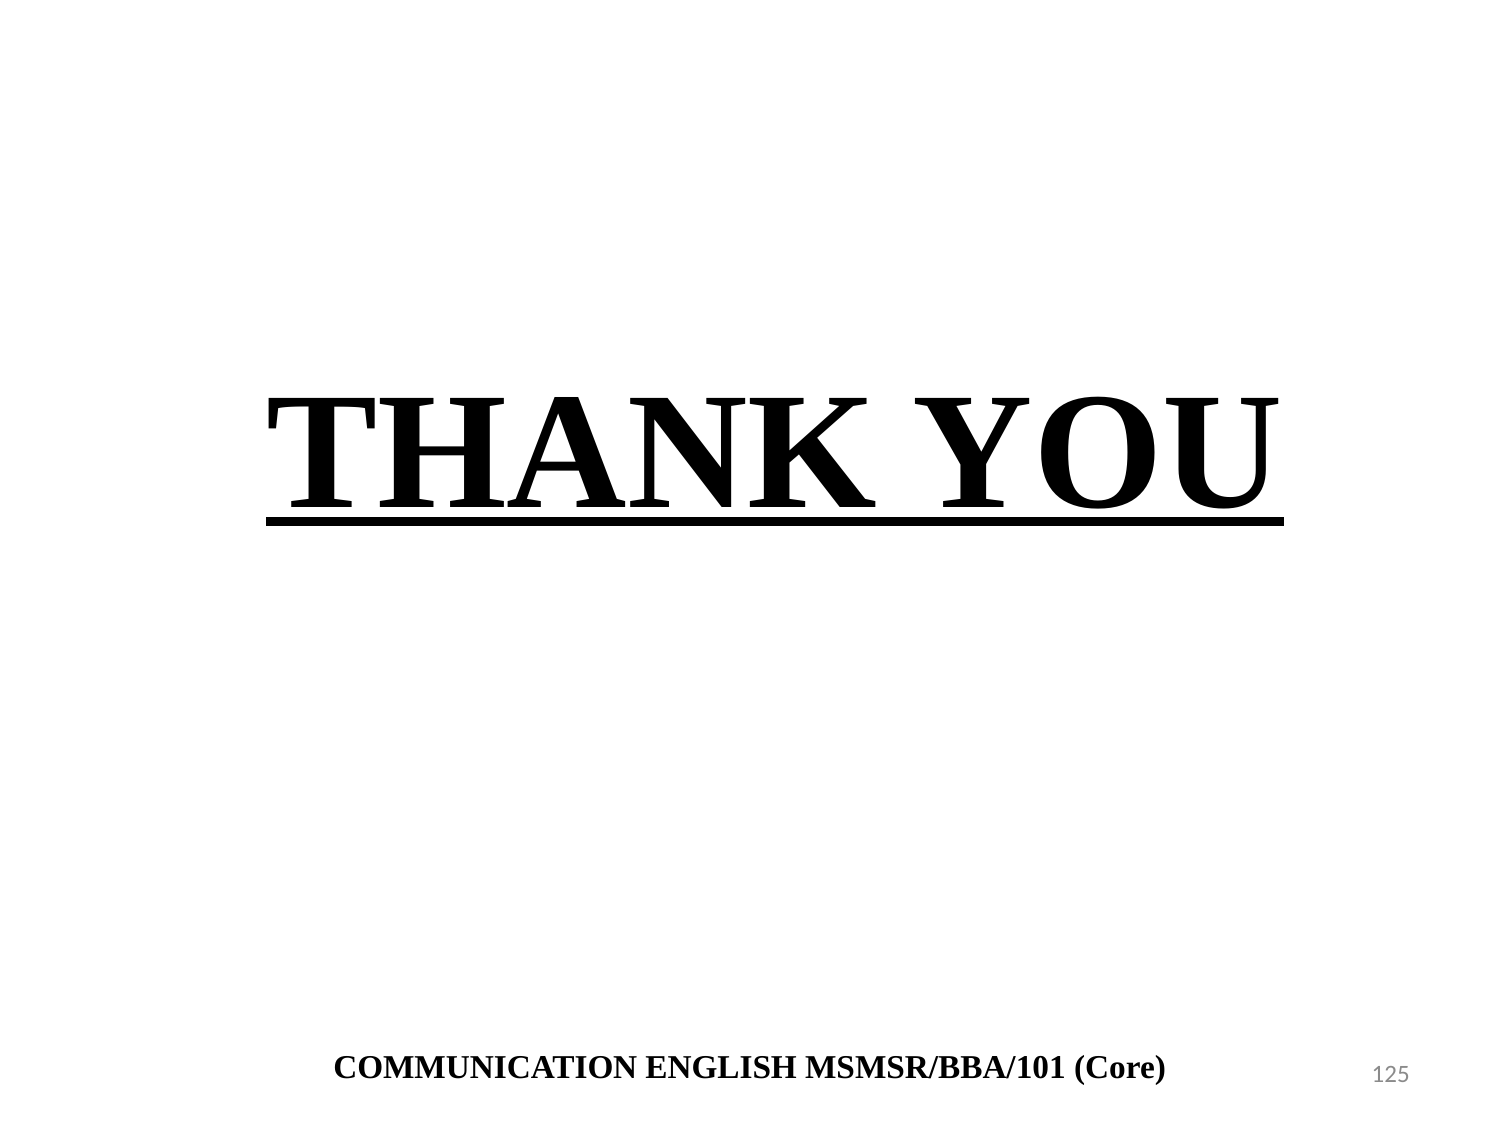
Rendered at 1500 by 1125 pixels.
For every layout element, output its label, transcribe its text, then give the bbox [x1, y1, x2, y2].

slide_number 125 [1074, 1042, 1425, 1103]
text_box COMMUNICATION ENGLISH MSMSR/BBA/101 (Core) [137, 1037, 1363, 1093]
list THANK YOU [125, 99, 1425, 1005]
